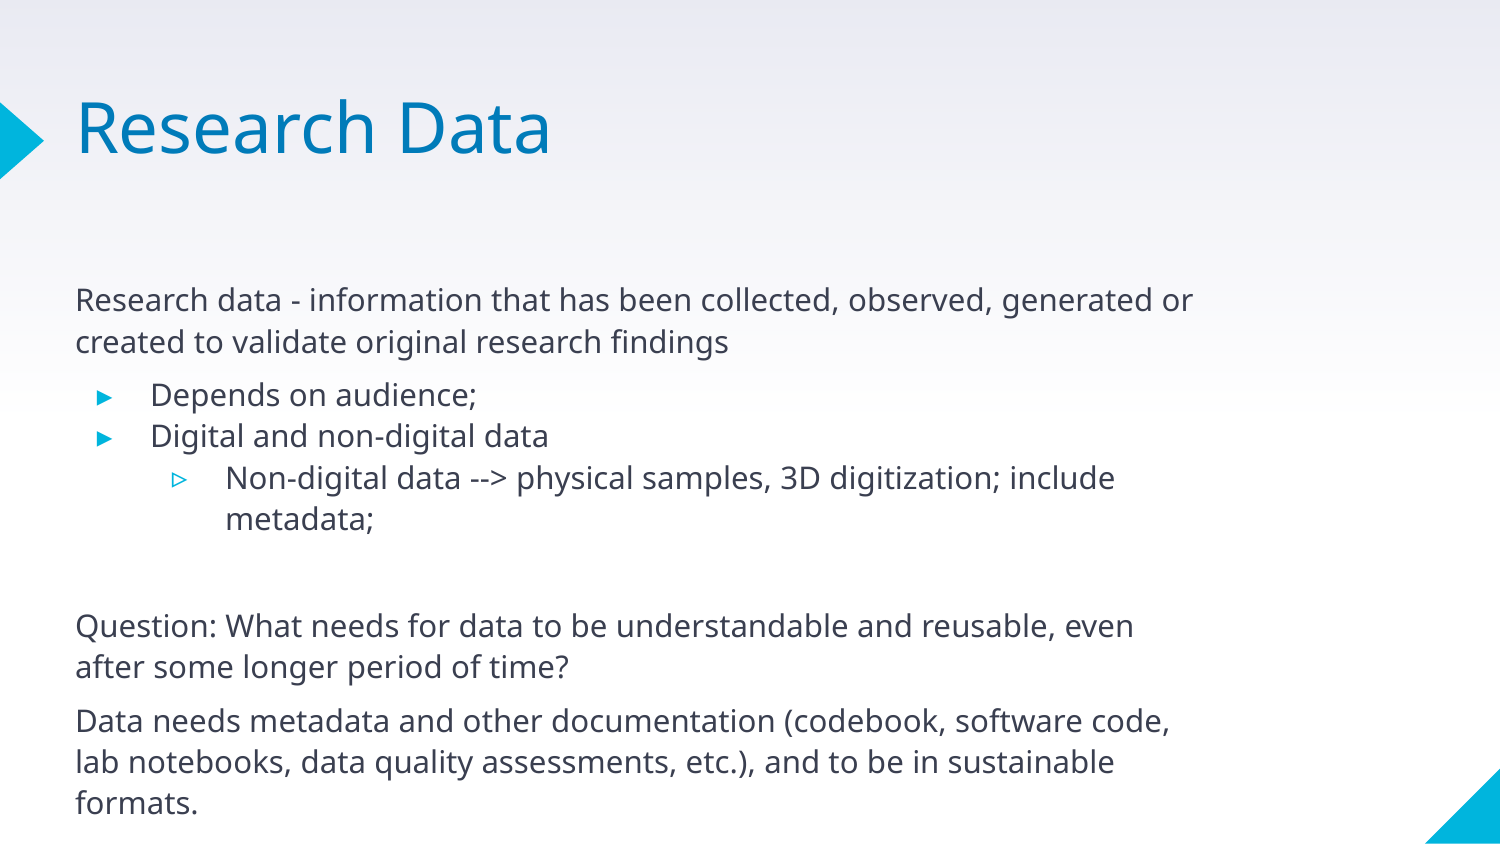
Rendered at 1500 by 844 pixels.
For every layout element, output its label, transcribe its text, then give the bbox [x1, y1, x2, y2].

title Research Data [75, 99, 1294, 277]
list Research data - information that has been collected, observed, generated or created to validate original research findings Depends on audience; Digital and non-digital data Non-digital data --> physical samples, 3D digitization; include metadata; Question: What needs for data to be understandable and reusable, even after some longer period of time? Data needs metadata and other documentation (codebook, software code, lab notebooks, data quality assessments, etc.), and to be in sustainable formats. [75, 276, 1197, 761]
